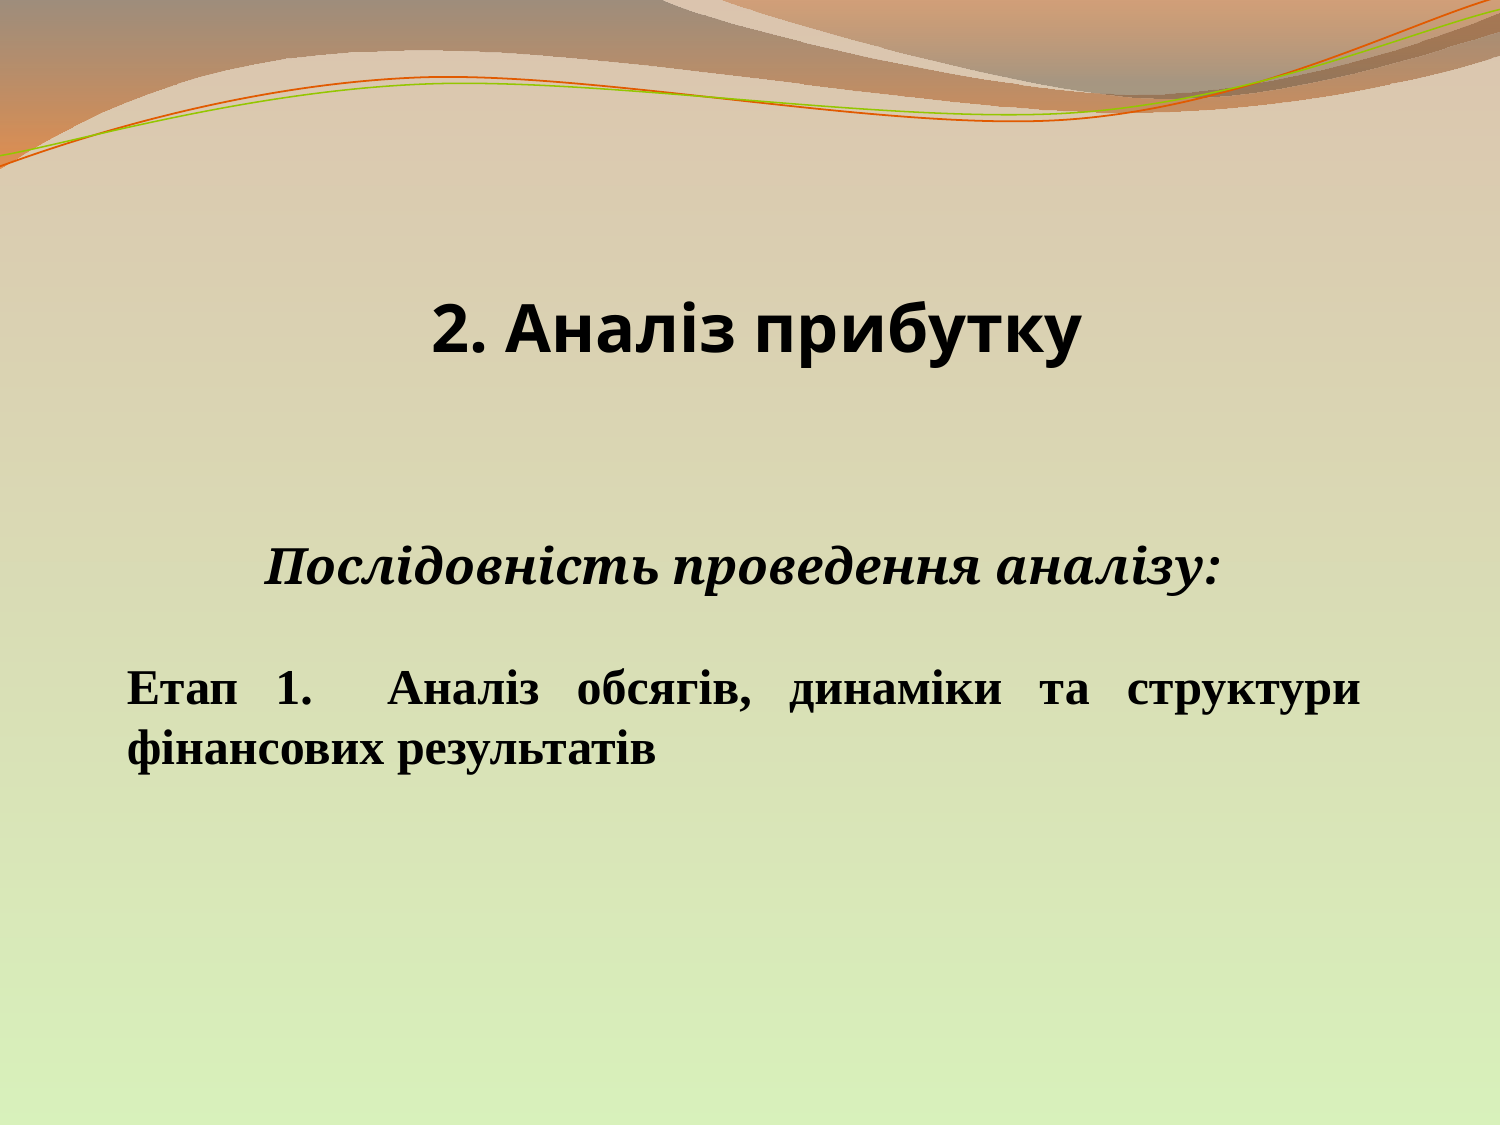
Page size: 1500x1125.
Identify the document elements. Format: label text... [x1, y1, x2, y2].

text_box 2. Аналіз прибутку [113, 278, 1401, 374]
text_box Послідовність проведення аналізу: Етап 1. Аналіз обсягів, динаміки та структури фінансових результатів [112, 527, 1376, 782]
